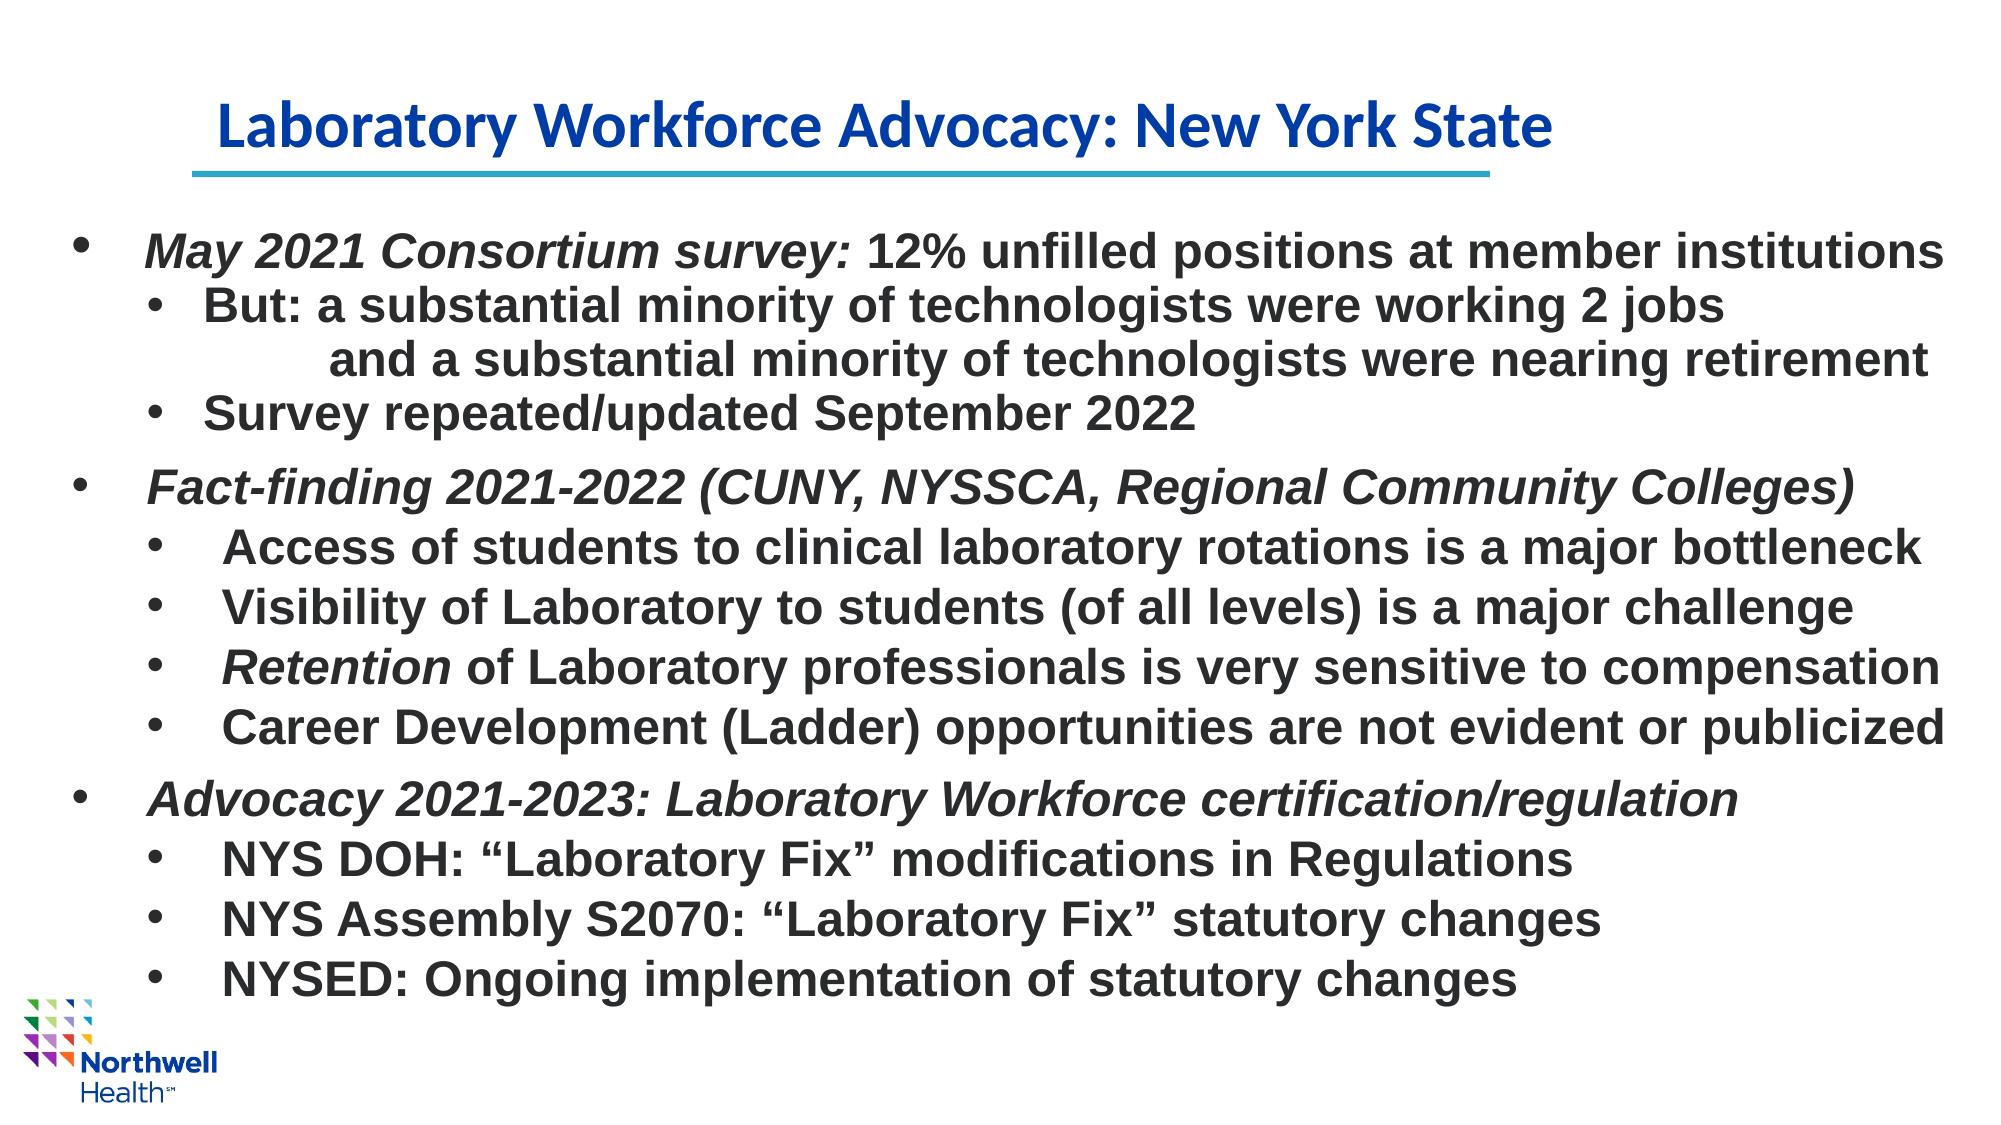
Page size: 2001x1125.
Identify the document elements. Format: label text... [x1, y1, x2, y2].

title Laboratory Workforce Advocacy: New York State [217, 81, 1982, 202]
picture [15, 992, 310, 1110]
text_box May 2021 Consortium survey: 12% unfilled positions at member institutions But: a substantial minority of technologists were working 2 jobs and a substantial minority of technologists were nearing retirement Survey repeated/updated September 2022 Fact-finding 2021-2022 (CUNY, NYSSCA, Regional Community Colleges) Access of students to clinical laboratory rotations is a major bottleneck Visibility of Laboratory to students (of all levels) is a major challenge Retention of Laboratory professionals is very sensitive to compensation Career Development (Ladder) opportunities are not evident or publicized Advocacy 2021-2023: Laboratory Workforce certification/regulation NYS DOH: “Laboratory Fix” modifications in Regulations NYS Assembly S2070: “Laboratory Fix” statutory changes NYSED: Ongoing implementation of statutory changes [56, 202, 2000, 1125]
